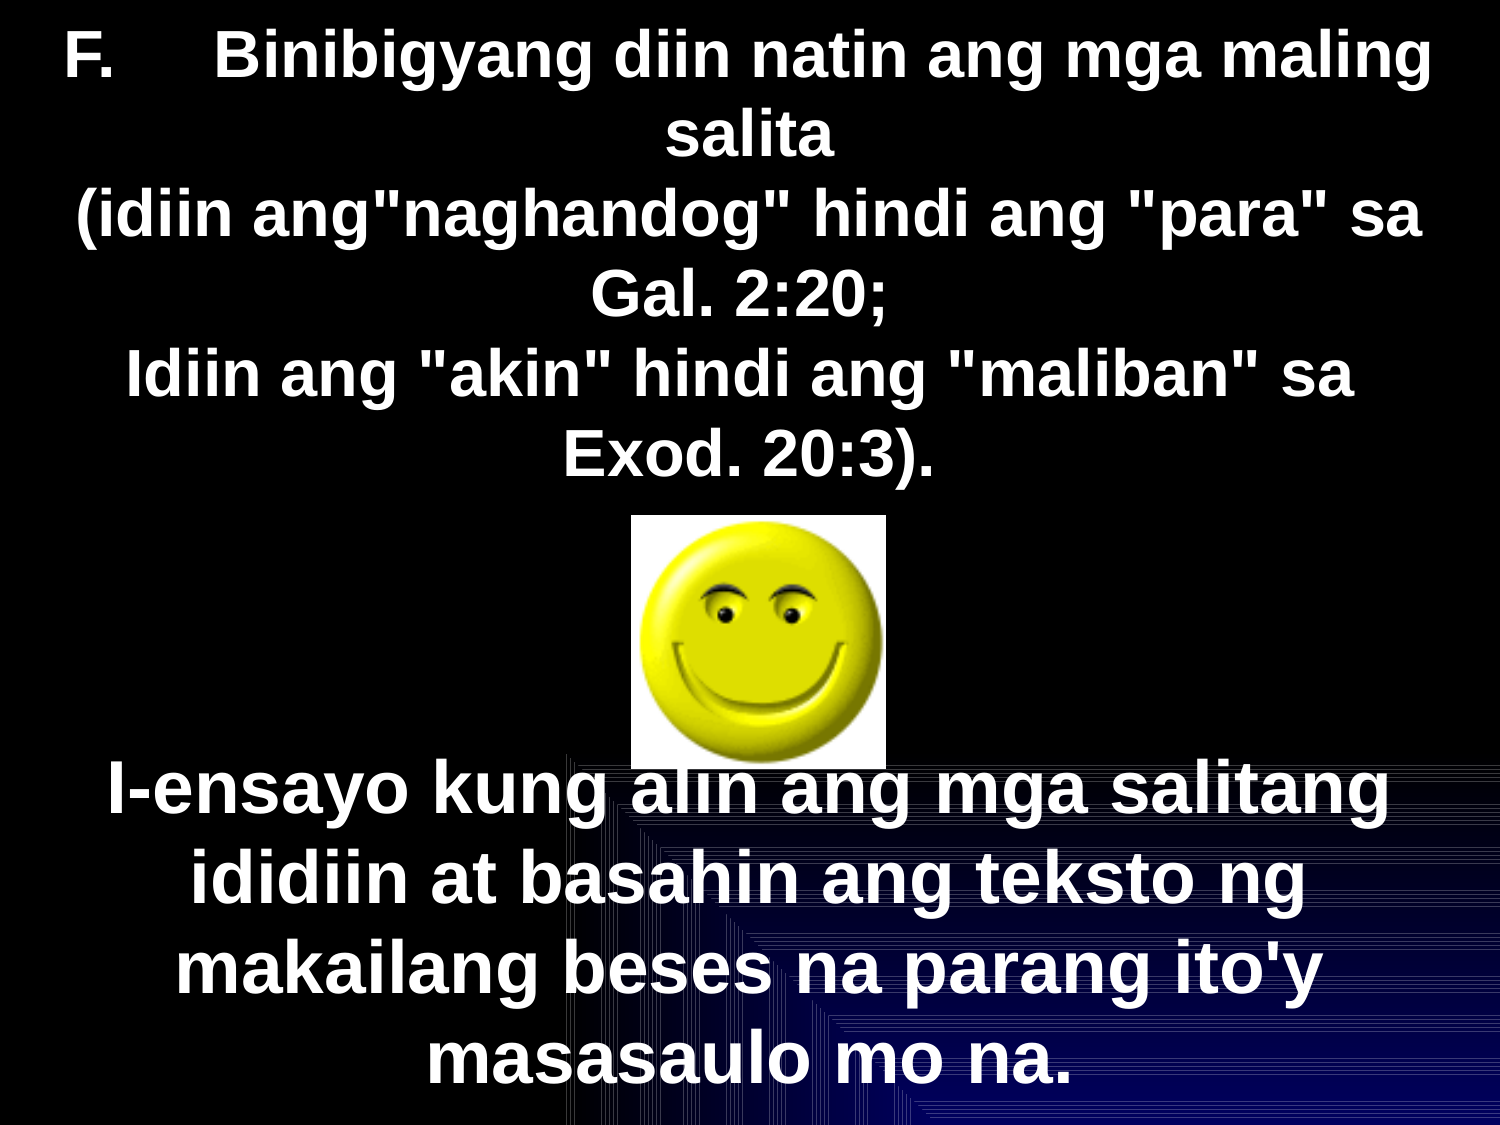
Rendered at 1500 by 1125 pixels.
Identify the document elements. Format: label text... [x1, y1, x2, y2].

picture [631, 515, 886, 769]
text_box I-ensayo kung alin ang mga salitang ididiin at basahin ang teksto ng makailang beses na parang ito'y masasaulo mo na. [0, 712, 1500, 1125]
text_box 9 [1412, 12, 1484, 88]
title F. Binibigyang diin natin ang mga maling salita (idiin ang"naghandog" hindi ang "para" sa Gal. 2:20; Idiin ang "akin" hindi ang "maliban" sa Exod. 20:3). [0, 50, 1500, 451]
